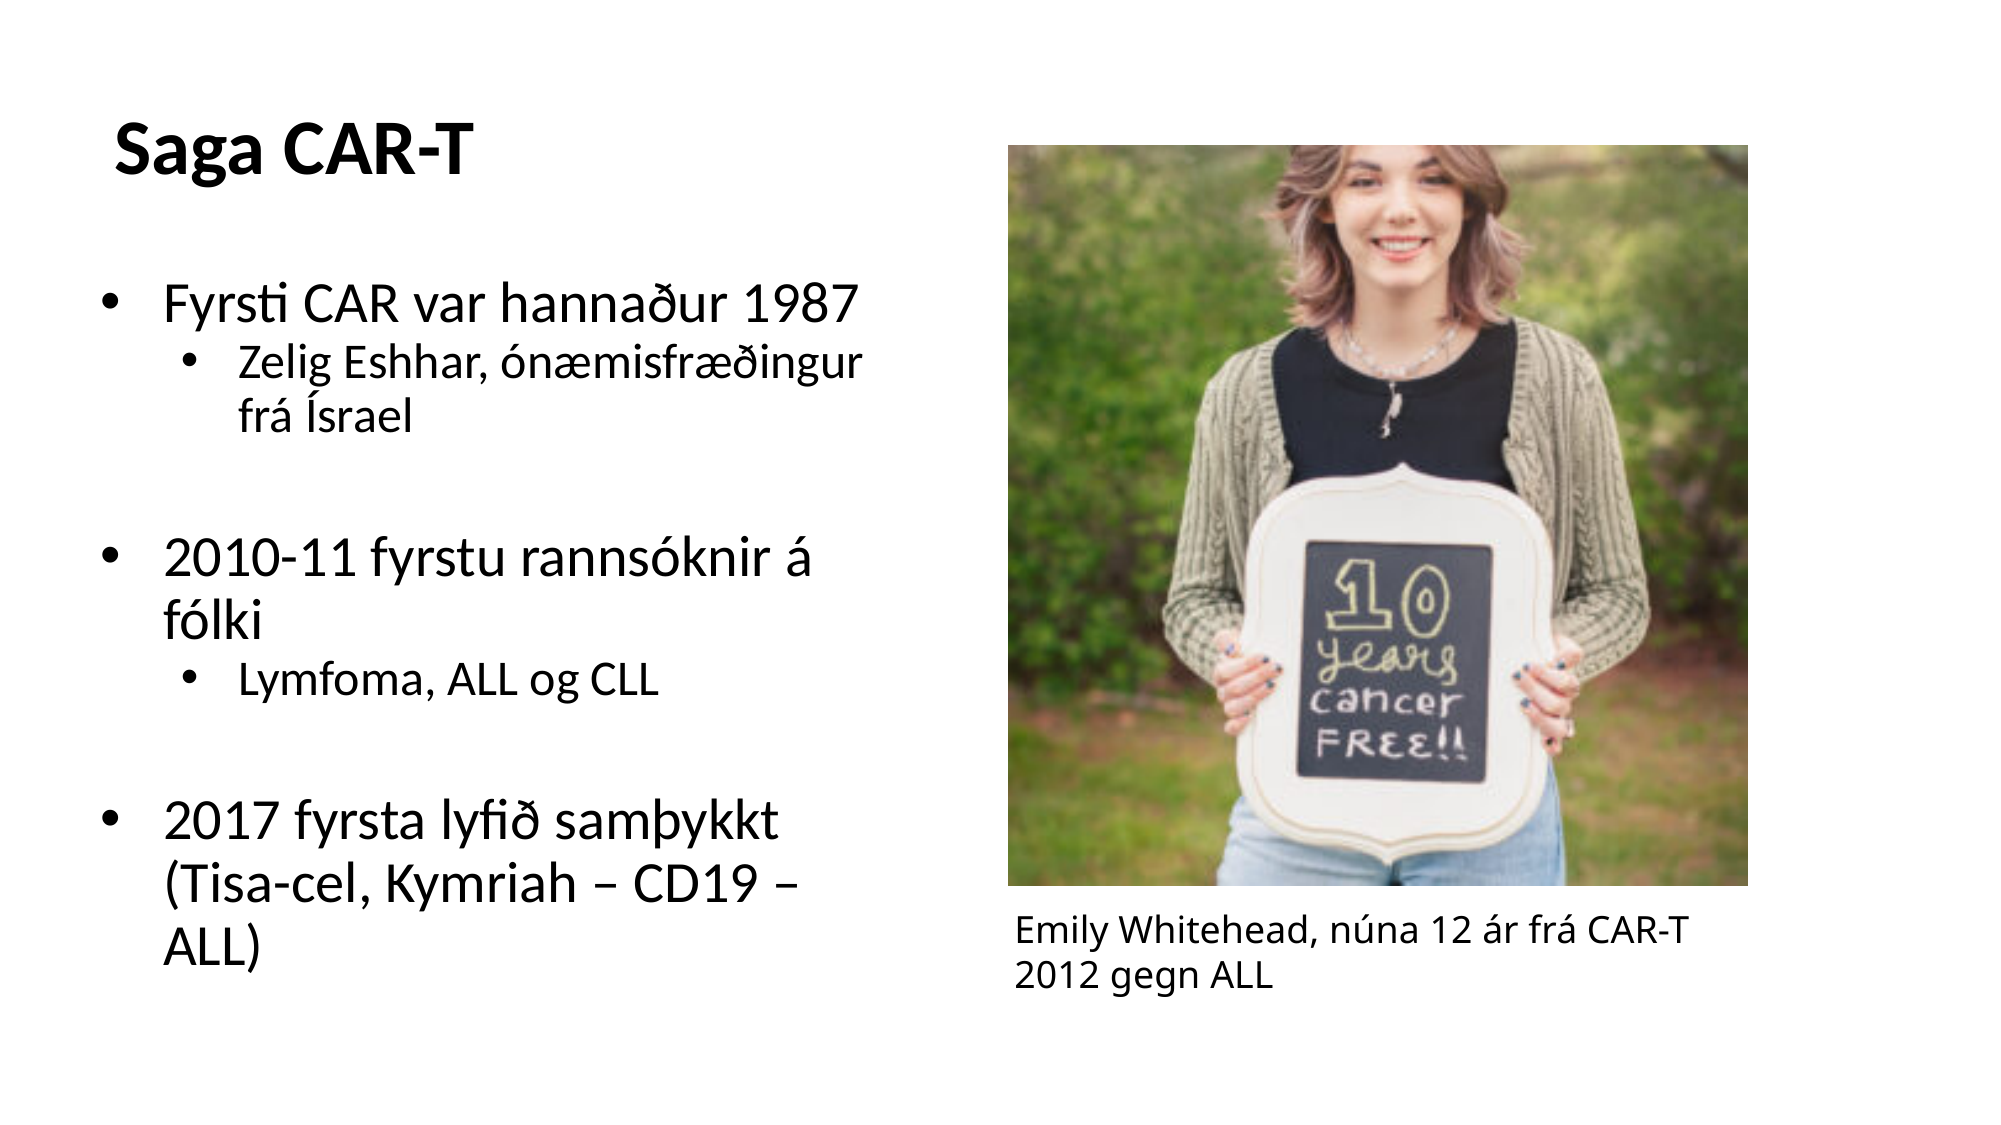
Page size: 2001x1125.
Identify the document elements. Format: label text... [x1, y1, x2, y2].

list Fyrsti CAR var hannaður 1987 Zelig Eshhar, ónæmisfræðingur frá Ísrael 2010-11 fyrstu rannsóknir á fólki Lymfoma, ALL og CLL 2017 fyrsta lyfið samþykkt (Tisa-cel, Kymriah – CD19 – ALL) [68, 252, 930, 1000]
picture [1008, 145, 1748, 886]
title Saga CAR-T [94, 86, 1959, 212]
text_box Emily Whitehead, núna 12 ár frá CAR-T 2012 gegn ALL [999, 898, 1796, 1004]
